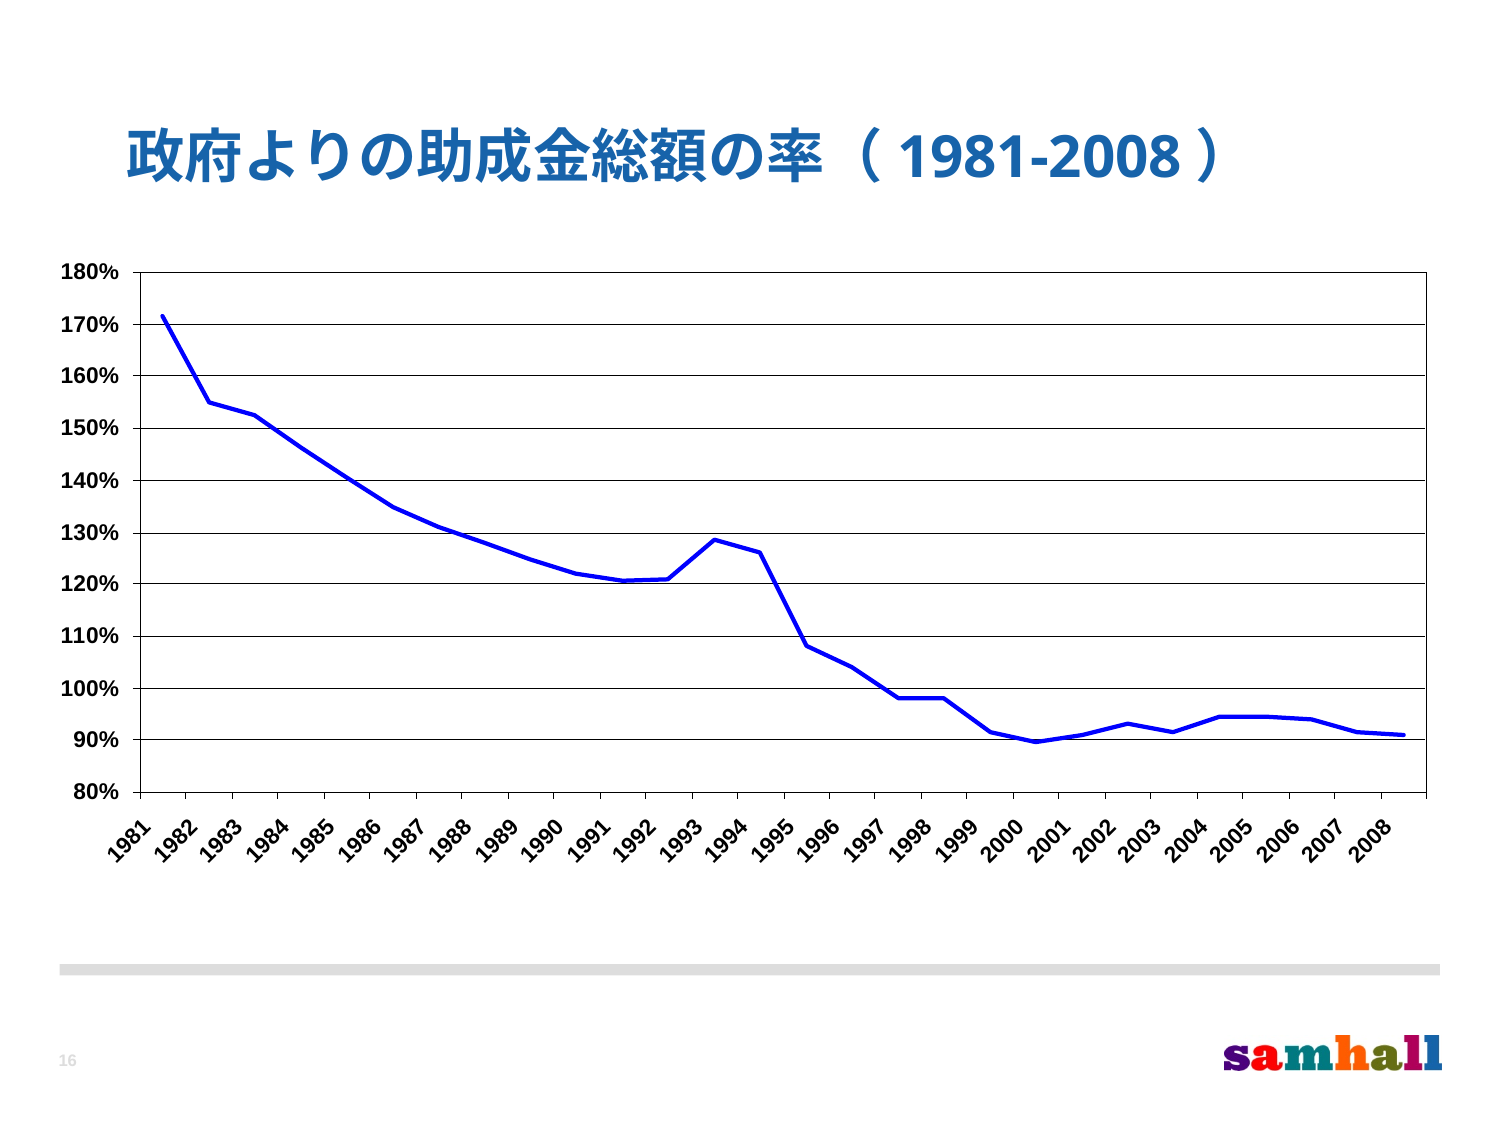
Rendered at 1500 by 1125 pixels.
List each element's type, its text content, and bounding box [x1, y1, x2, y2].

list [41, 160, 1458, 906]
slide_number 16 [58, 1049, 126, 1071]
text_box 政府よりの助成金総額の率（1981-2008） [112, 111, 1365, 158]
picture [1224, 1035, 1442, 1071]
